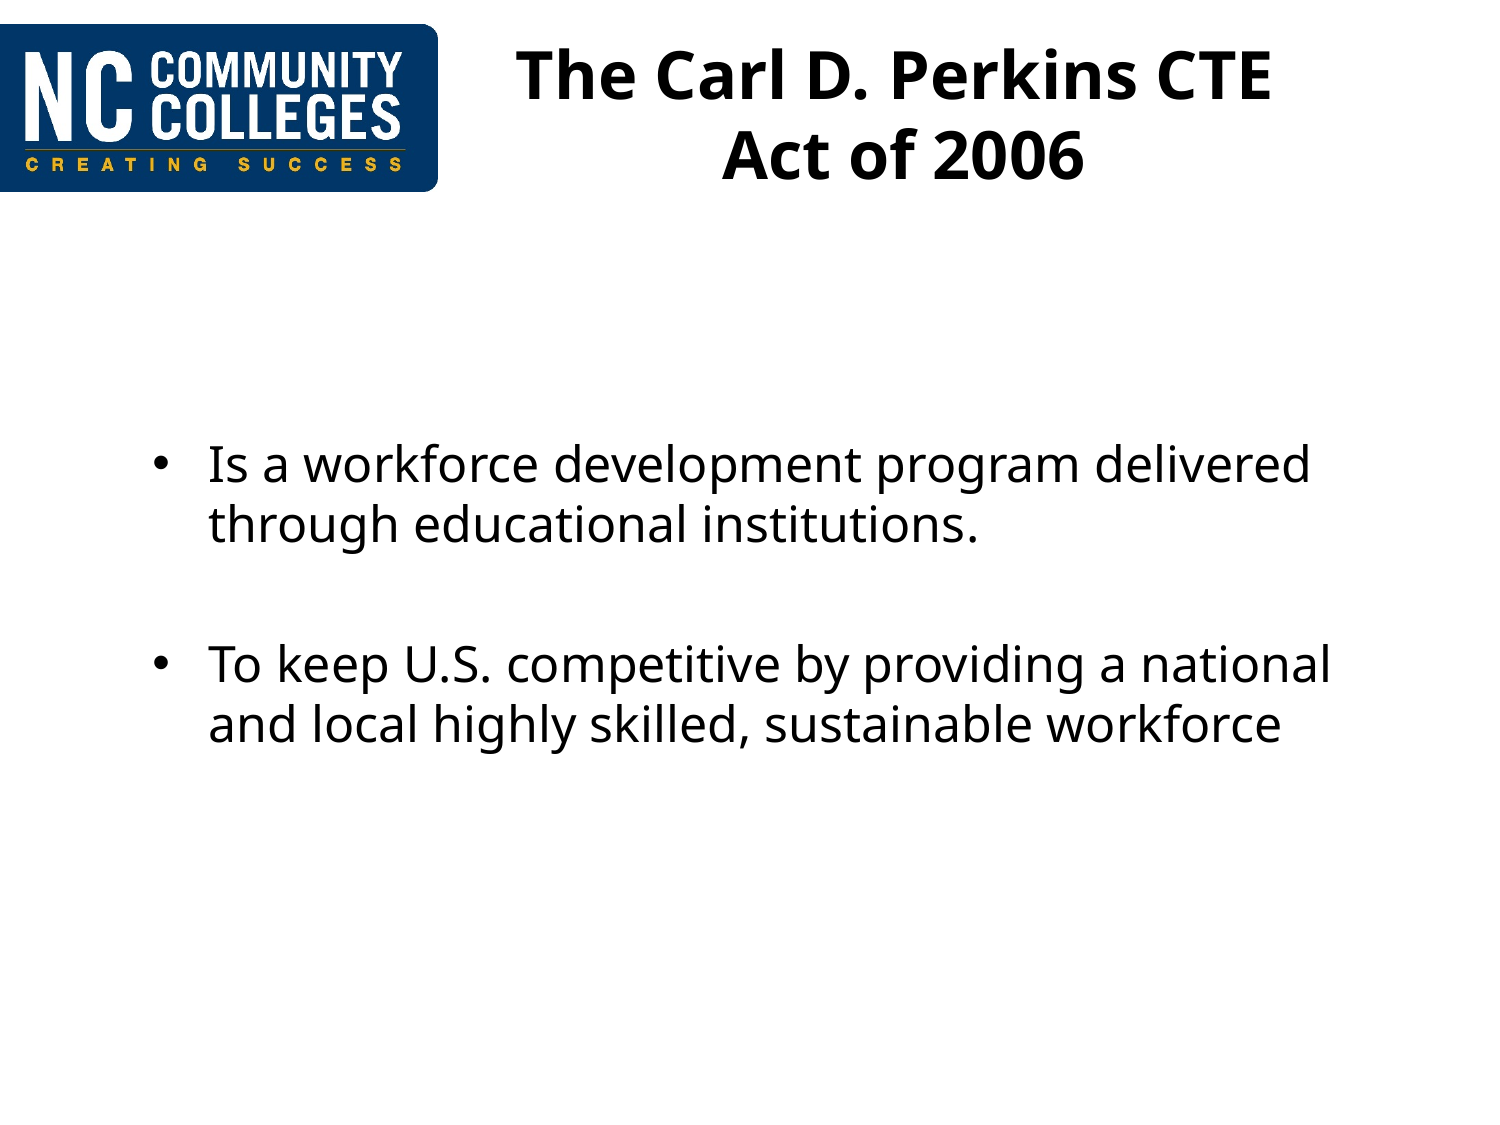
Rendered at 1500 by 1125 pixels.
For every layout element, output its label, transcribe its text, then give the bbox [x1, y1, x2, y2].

picture [0, 24, 438, 192]
title The Carl D. Perkins CTE Act of 2006 [460, 24, 1348, 201]
list Is a workforce development program delivered through educational institutions. To keep U.S. competitive by providing a national and local highly skilled, sustainable workforce [137, 425, 1350, 888]
